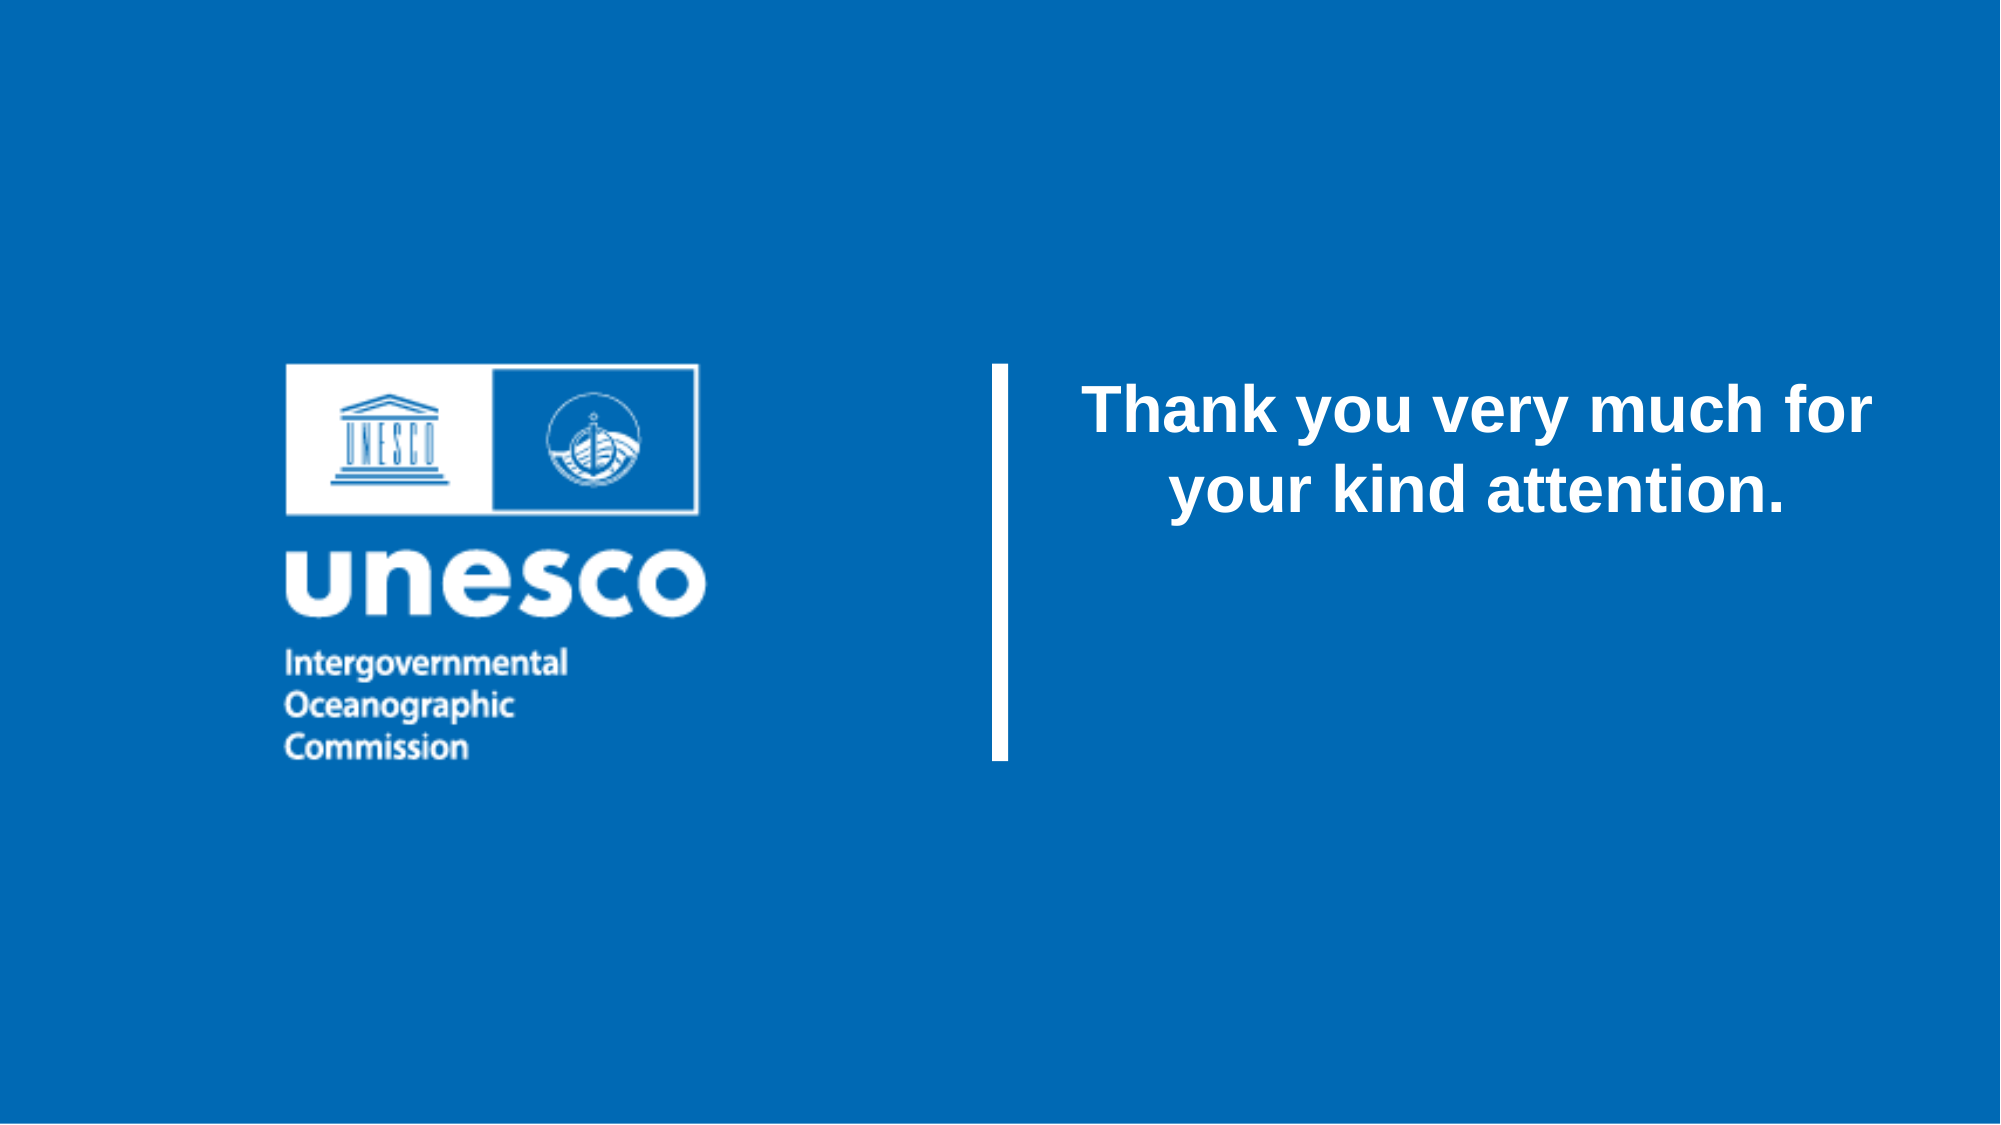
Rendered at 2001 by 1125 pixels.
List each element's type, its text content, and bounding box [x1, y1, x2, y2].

picture [254, 332, 734, 793]
text_box Thank you very much for your kind attention. [1020, 358, 1935, 533]
